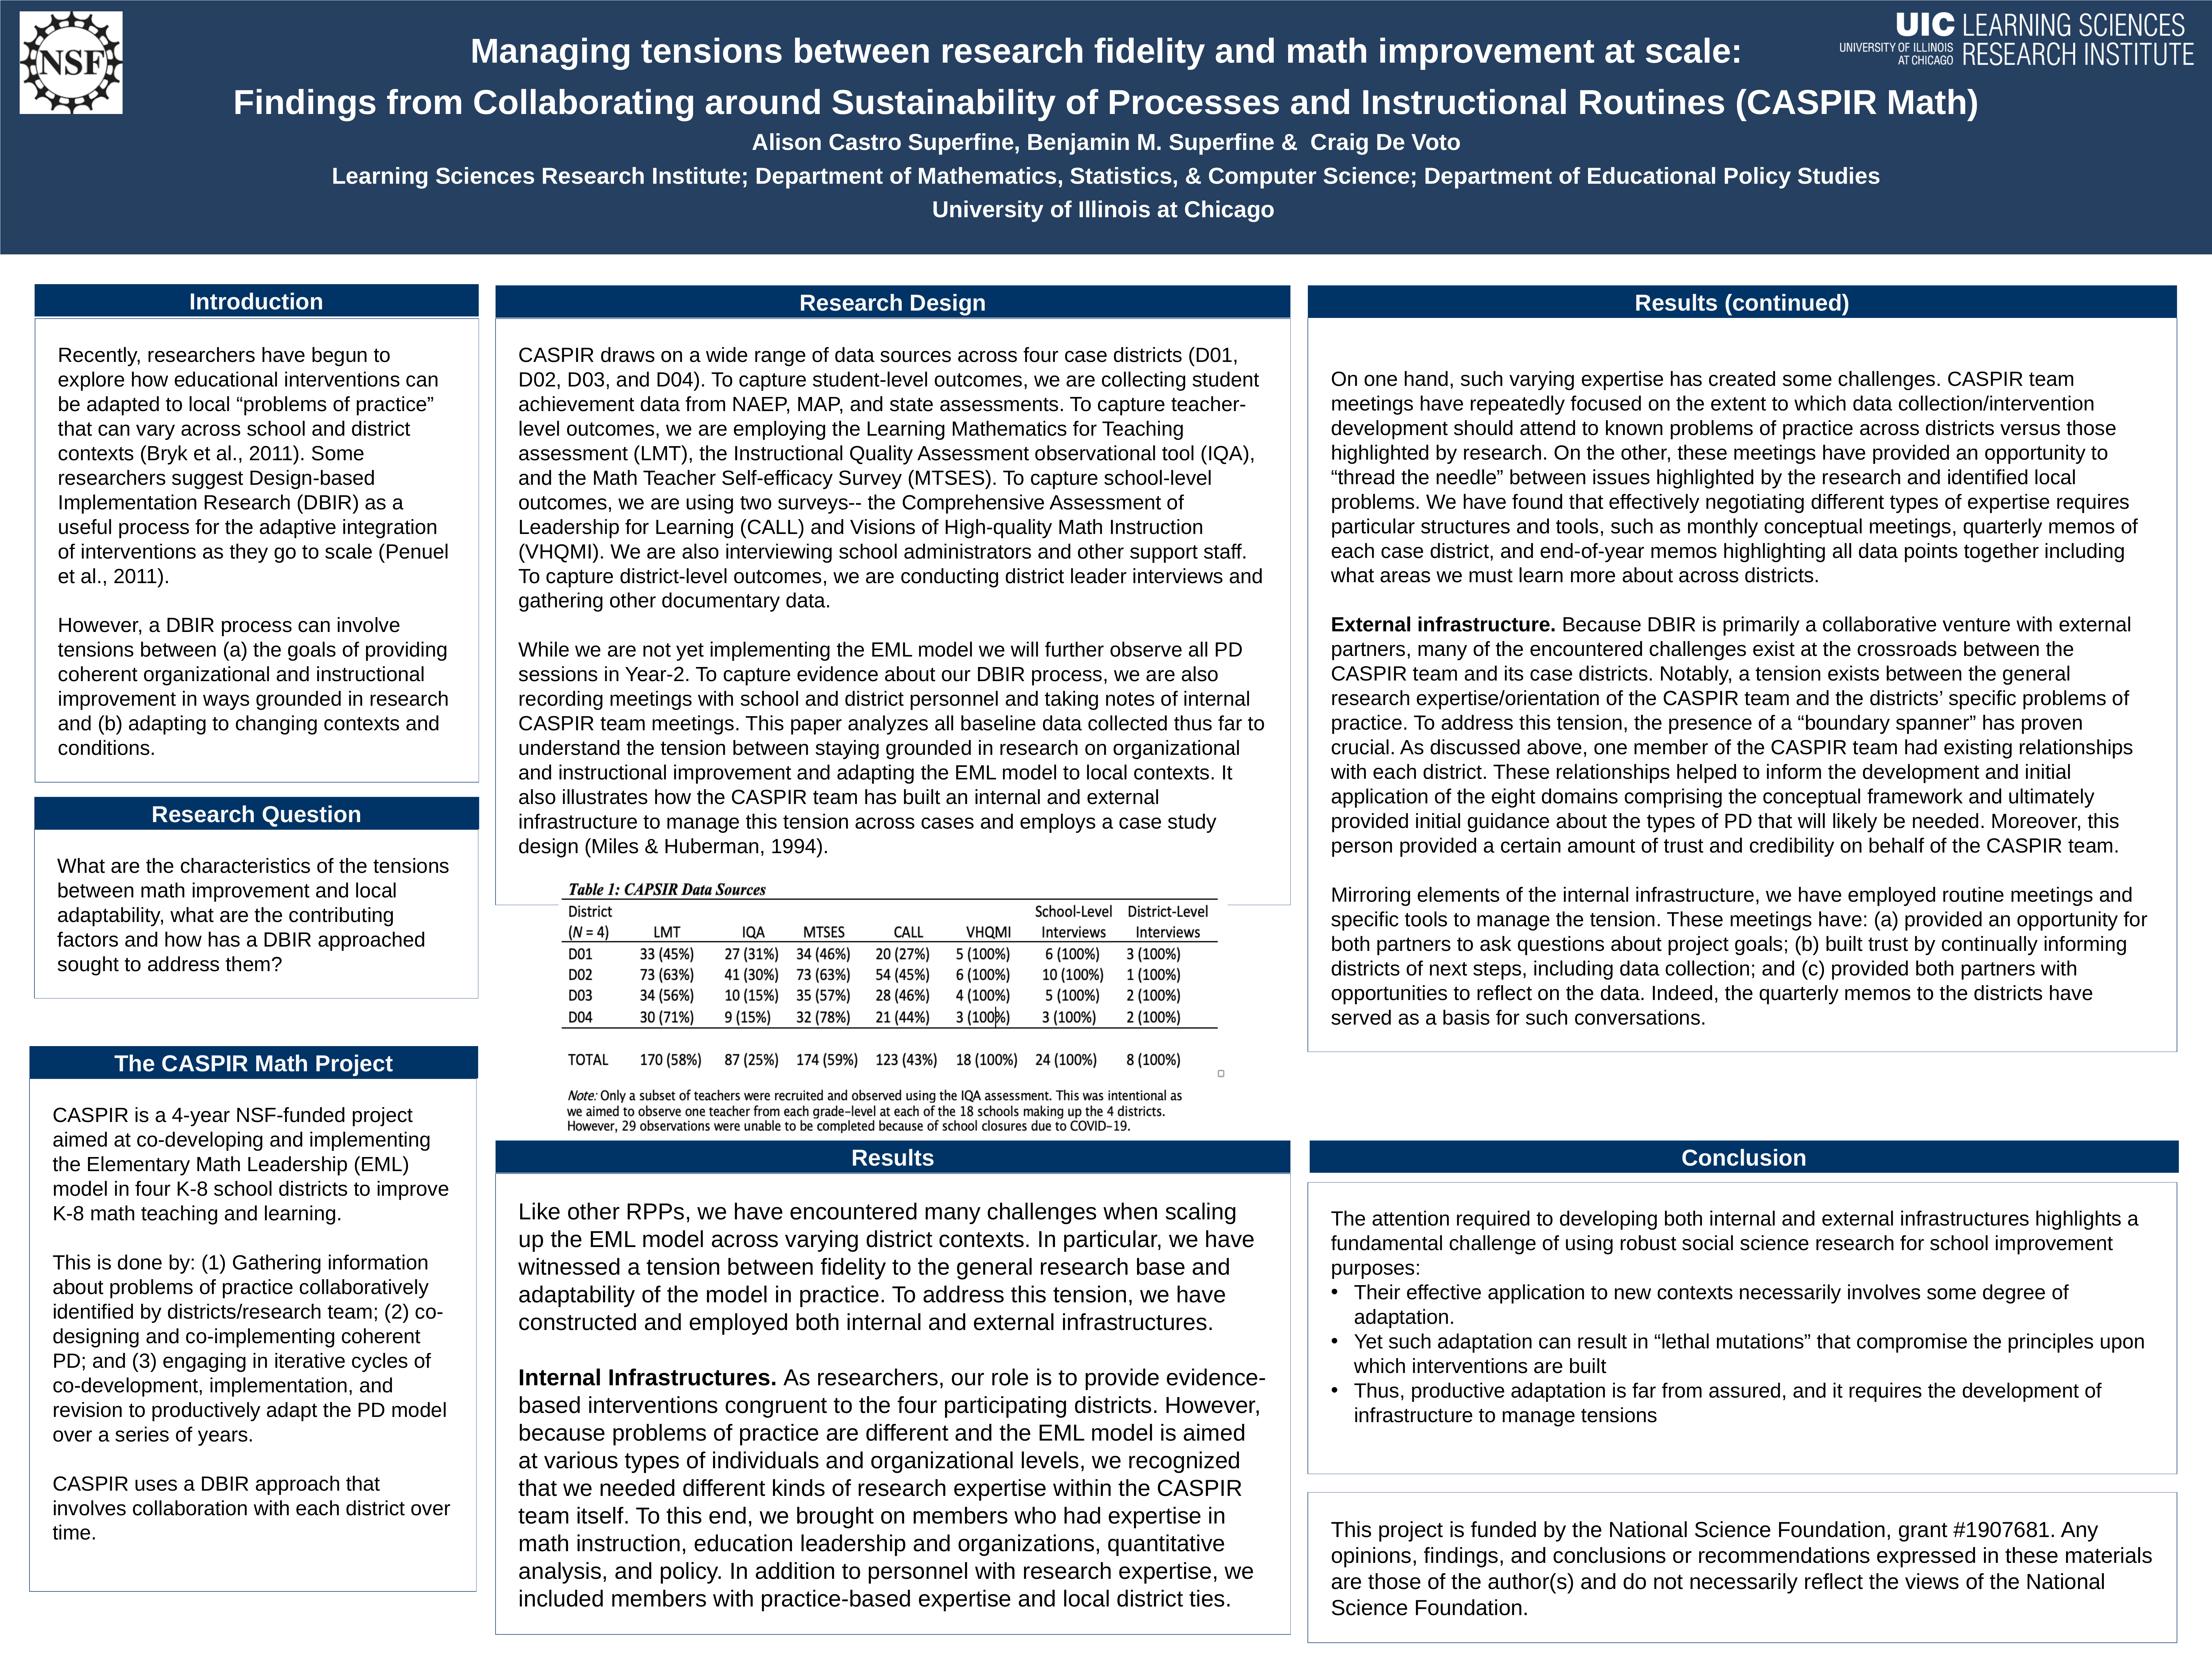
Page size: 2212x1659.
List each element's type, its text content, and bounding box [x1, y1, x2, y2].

text_box Research Question [34, 797, 479, 829]
text_box What are the characteristics of the tensions between math improvement and local adaptability, what are the contributing factors and how has a DBIR approached sought to address them? [34, 829, 478, 998]
text_box This project is funded by the National Science Foundation, grant #1907681. Any opinions, findings, and conclusions or recommendations expressed in these materials are those of the author(s) and do not necessarily reflect the views of the National Science Foundation. [1308, 1492, 2177, 1643]
list Managing tensions between research fidelity and math improvement at scale: Findings from Collaborating around Sustainability of Processes and Instructional Routines (CASPIR Math) Alison Castro Superfine, Benjamin M. Superfine & Craig De Voto Learning Sciences Research Institute; Department of Mathematics, Statistics, & Computer Science; Department of Educational Policy Studies University of Illinois at Chicago [0, 0, 2212, 255]
text_box On one hand, such varying expertise has created some challenges. CASPIR team meetings have repeatedly focused on the extent to which data collection/intervention development should attend to known problems of practice across districts versus those highlighted by research. On the other, these meetings have provided an opportunity to “thread the needle” between issues highlighted by the research and identified local problems. We have found that effectively negotiating different types of expertise requires particular structures and tools, such as monthly conceptual meetings, quarterly memos of each case district, and end-of-year memos highlighting all data points together including what areas we must learn more about across districts. External infrastructure. Because DBIR is primarily a collaborative venture with external partners, many of the encountered challenges exist at the crossroads between the CASPIR team and its case districts. Notably, a tension exists between the general research expertise/orientation of the CASPIR team and the districts’ specific problems of practice. To address this tension, the presence of a “boundary spanner” has proven crucial. As discussed above, one member of the CASPIR team had existing relationships with each district. These relationships helped to inform the development and initial application of the eight domains comprising the conceptual framework and ultimately provided initial guidance about the types of PD that will likely be needed. Moreover, this person provided a certain amount of trust and credibility on behalf of the CASPIR team. Mirroring elements of the internal infrastructure, we have employed routine meetings and specific tools to manage the tension. These meetings have: (a) provided an opportunity for both partners to ask questions about project goals; (b) built trust by continually informing districts of next steps, including data collection; and (c) provided both partners with opportunities to reflect on the data. Indeed, the quarterly memos to the districts have served as a basis for such conversations. [1308, 318, 2177, 1052]
text_box Recently, researchers have begun to explore how educational interventions can be adapted to local “problems of practice” that can vary across school and district contexts (Bryk et al., 2011). Some researchers suggest Design-based Implementation Research (DBIR) as a useful process for the adaptive integration of interventions as they go to scale (Penuel et al., 2011). However, a DBIR process can involve tensions between (a) the goals of providing coherent organizational and instructional improvement in ways grounded in research and (b) adapting to changing contexts and conditions. [35, 318, 479, 782]
text_box Like other RPPs, we have encountered many challenges when scaling up the EML model across varying district contexts. In particular, we have witnessed a tension between fidelity to the general research base and adaptability of the model in practice. To address this tension, we have constructed and employed both internal and external infrastructures. Internal Infrastructures. As researchers, our role is to provide evidence-based interventions congruent to the four participating districts. However, because problems of practice are different and the EML model is aimed at various types of individuals and organizational levels, we recognized that we needed different kinds of research expertise within the CASPIR team itself. To this end, we brought on members who had expertise in math instruction, education leadership and organizations, quantitative analysis, and policy. In addition to personnel with research expertise, we included members with practice-based expertise and local district ties. [496, 1174, 1291, 1634]
text_box The attention required to developing both internal and external infrastructures highlights a fundamental challenge of using robust social science research for school improvement purposes: Their effective application to new contexts necessarily involves some degree of adaptation. Yet such adaptation can result in “lethal mutations” that compromise the principles upon which interventions are built Thus, productive adaptation is far from assured, and it requires the development of infrastructure to manage tensions [1308, 1182, 2177, 1474]
text_box Results [496, 1140, 1291, 1173]
text_box Results (continued) [1308, 285, 2177, 318]
text_box Conclusion [1310, 1140, 2179, 1173]
text_box CASPIR is a 4-year NSF-funded project aimed at co-developing and implementing the Elementary Math Leadership (EML) model in four K-8 school districts to improve K-8 math teaching and learning. This is done by: (1) Gathering information about problems of practice collaboratively identified by districts/research team; (2) co-designing and co-implementing coherent PD; and (3) engaging in iterative cycles of co-development, implementation, and revision to productively adapt the PD model over a series of years. CASPIR uses a DBIR approach that involves collaboration with each district over time. [29, 1079, 477, 1592]
picture [20, 11, 123, 114]
text_box Research Design [496, 285, 1291, 318]
text_box Introduction [34, 284, 479, 316]
text_box The CASPIR Math Project [29, 1046, 478, 1079]
text_box CASPIR draws on a wide range of data sources across four case districts (D01, D02, D03, and D04). To capture student-level outcomes, we are collecting student achievement data from NAEP, MAP, and state assessments. To capture teacher-level outcomes, we are employing the Learning Mathematics for Teaching assessment (LMT), the Instructional Quality Assessment observational tool (IQA), and the Math Teacher Self-efficacy Survey (MTSES). To capture school-level outcomes, we are using two surveys-- the Comprehensive Assessment of Leadership for Learning (CALL) and Visions of High-quality Math Instruction (VHQMI). We are also interviewing school administrators and other support staff. To capture district-level outcomes, we are conducting district leader interviews and gathering other documentary data. While we are not yet implementing the EML model we will further observe all PD sessions in Year-2. To capture evidence about our DBIR process, we are also recording meetings with school and district personnel and taking notes of internal CASPIR team meetings. This paper analyzes all baseline data collected thus far to understand the tension between staying grounded in research on organizational and instructional improvement and adapting the EML model to local contexts. It also illustrates how the CASPIR team has built an internal and external infrastructure to manage this tension across cases and employs a case study design (Miles & Huberman, 1994). [496, 318, 1291, 905]
picture [559, 878, 1228, 1149]
picture [1816, 0, 2212, 86]
